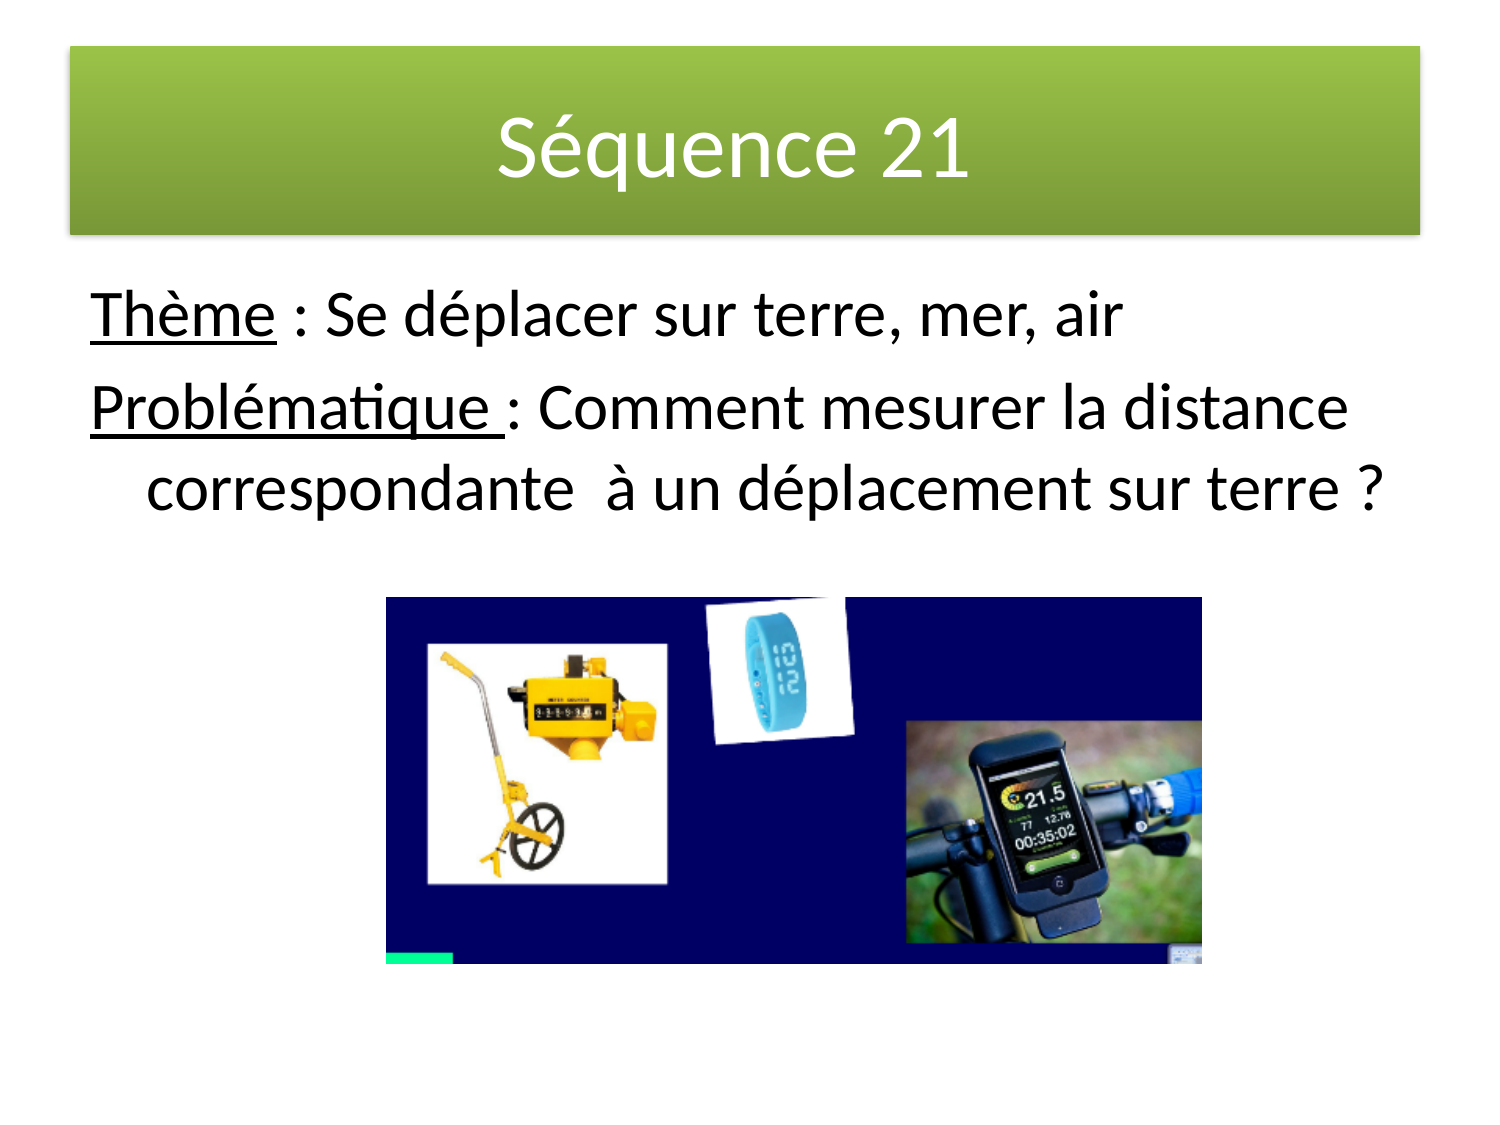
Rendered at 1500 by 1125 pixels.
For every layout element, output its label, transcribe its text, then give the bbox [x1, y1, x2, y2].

list Thème : Se déplacer sur terre, mer, air Problématique : Comment mesurer la distance correspondante à un déplacement sur terre ? [75, 262, 1425, 575]
text_box Séquence 21 [70, 46, 1421, 235]
picture [386, 597, 1202, 964]
